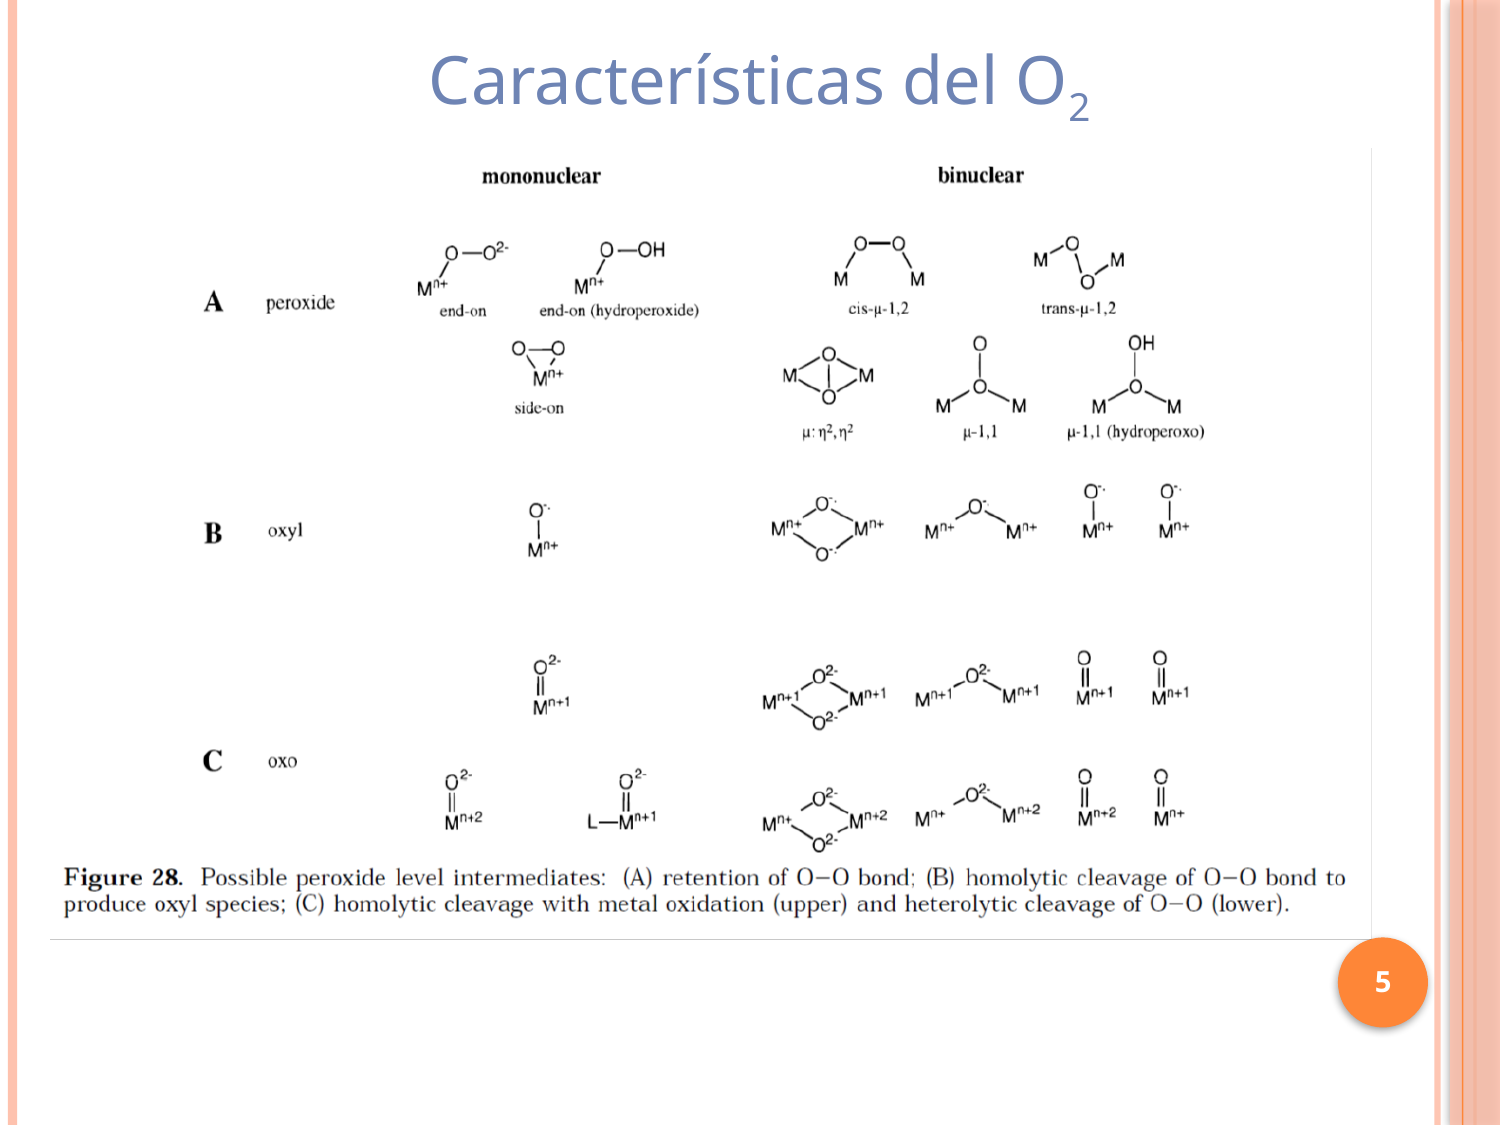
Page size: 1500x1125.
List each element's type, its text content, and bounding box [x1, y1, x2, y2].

picture [50, 148, 1428, 941]
text_box Características del O2 [414, 30, 1106, 136]
slide_number 5 [1333, 942, 1434, 1027]
